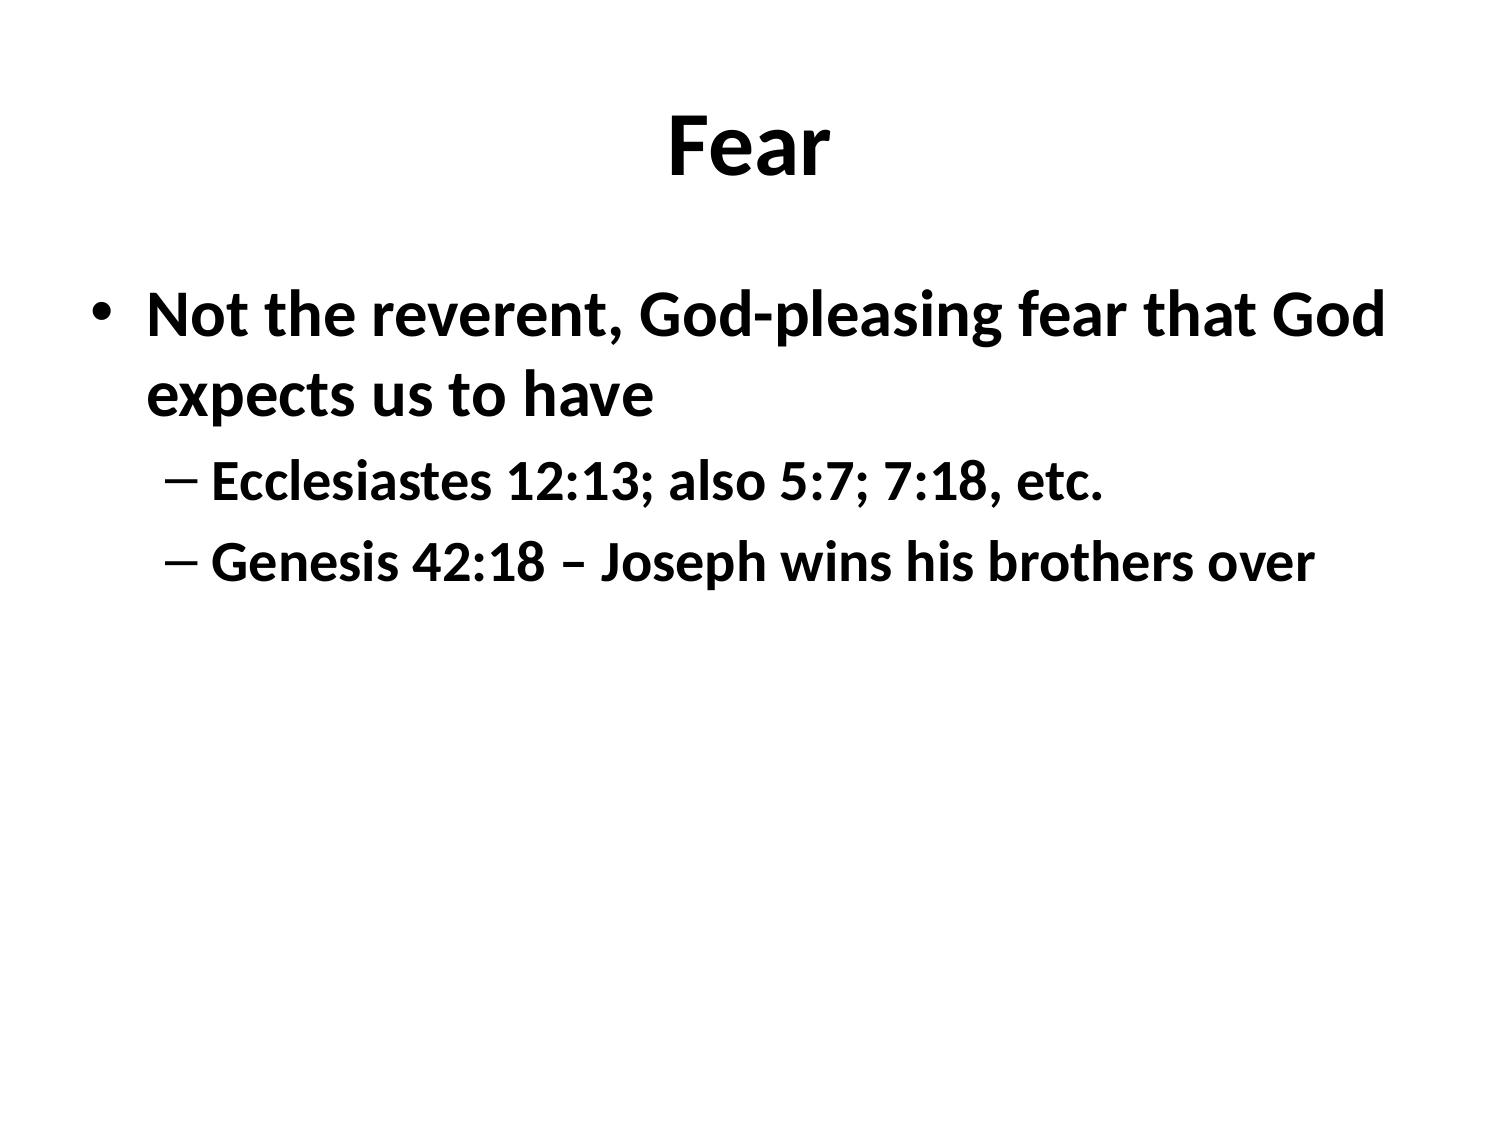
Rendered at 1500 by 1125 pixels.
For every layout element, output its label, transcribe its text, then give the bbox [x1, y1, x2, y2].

title Fear [75, 45, 1425, 233]
list Not the reverent, God-pleasing fear that God expects us to have Ecclesiastes 12:13; also 5:7; 7:18, etc. Genesis 42:18 – Joseph wins his brothers over [75, 262, 1425, 1100]
